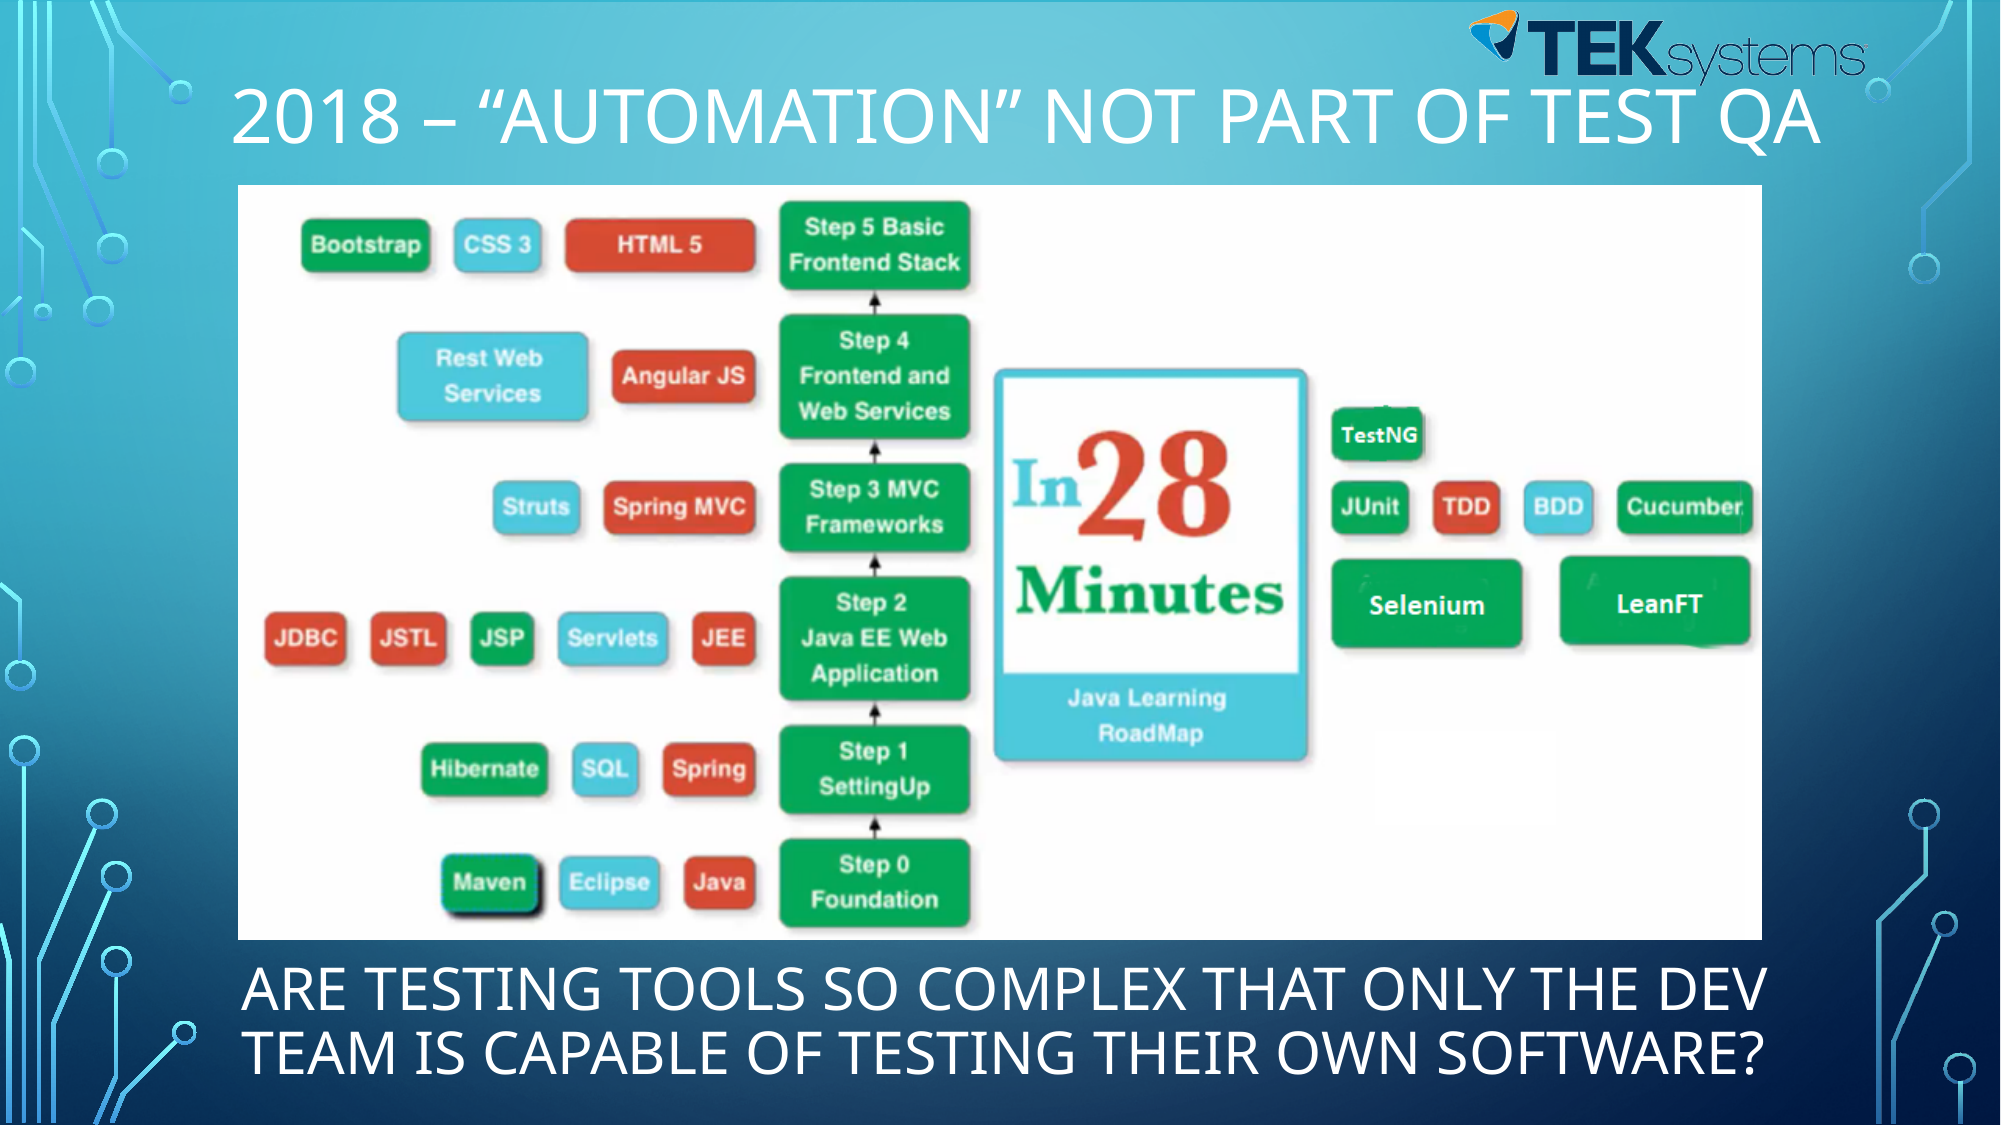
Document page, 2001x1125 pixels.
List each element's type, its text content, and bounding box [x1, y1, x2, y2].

title 2018 – “Automation” not part of test qa [215, 62, 1841, 177]
text_box Are testing tools so complex that only the dev team is capable of testing their own software? [226, 930, 1852, 1117]
picture [1453, 0, 1884, 92]
picture [238, 184, 1762, 941]
